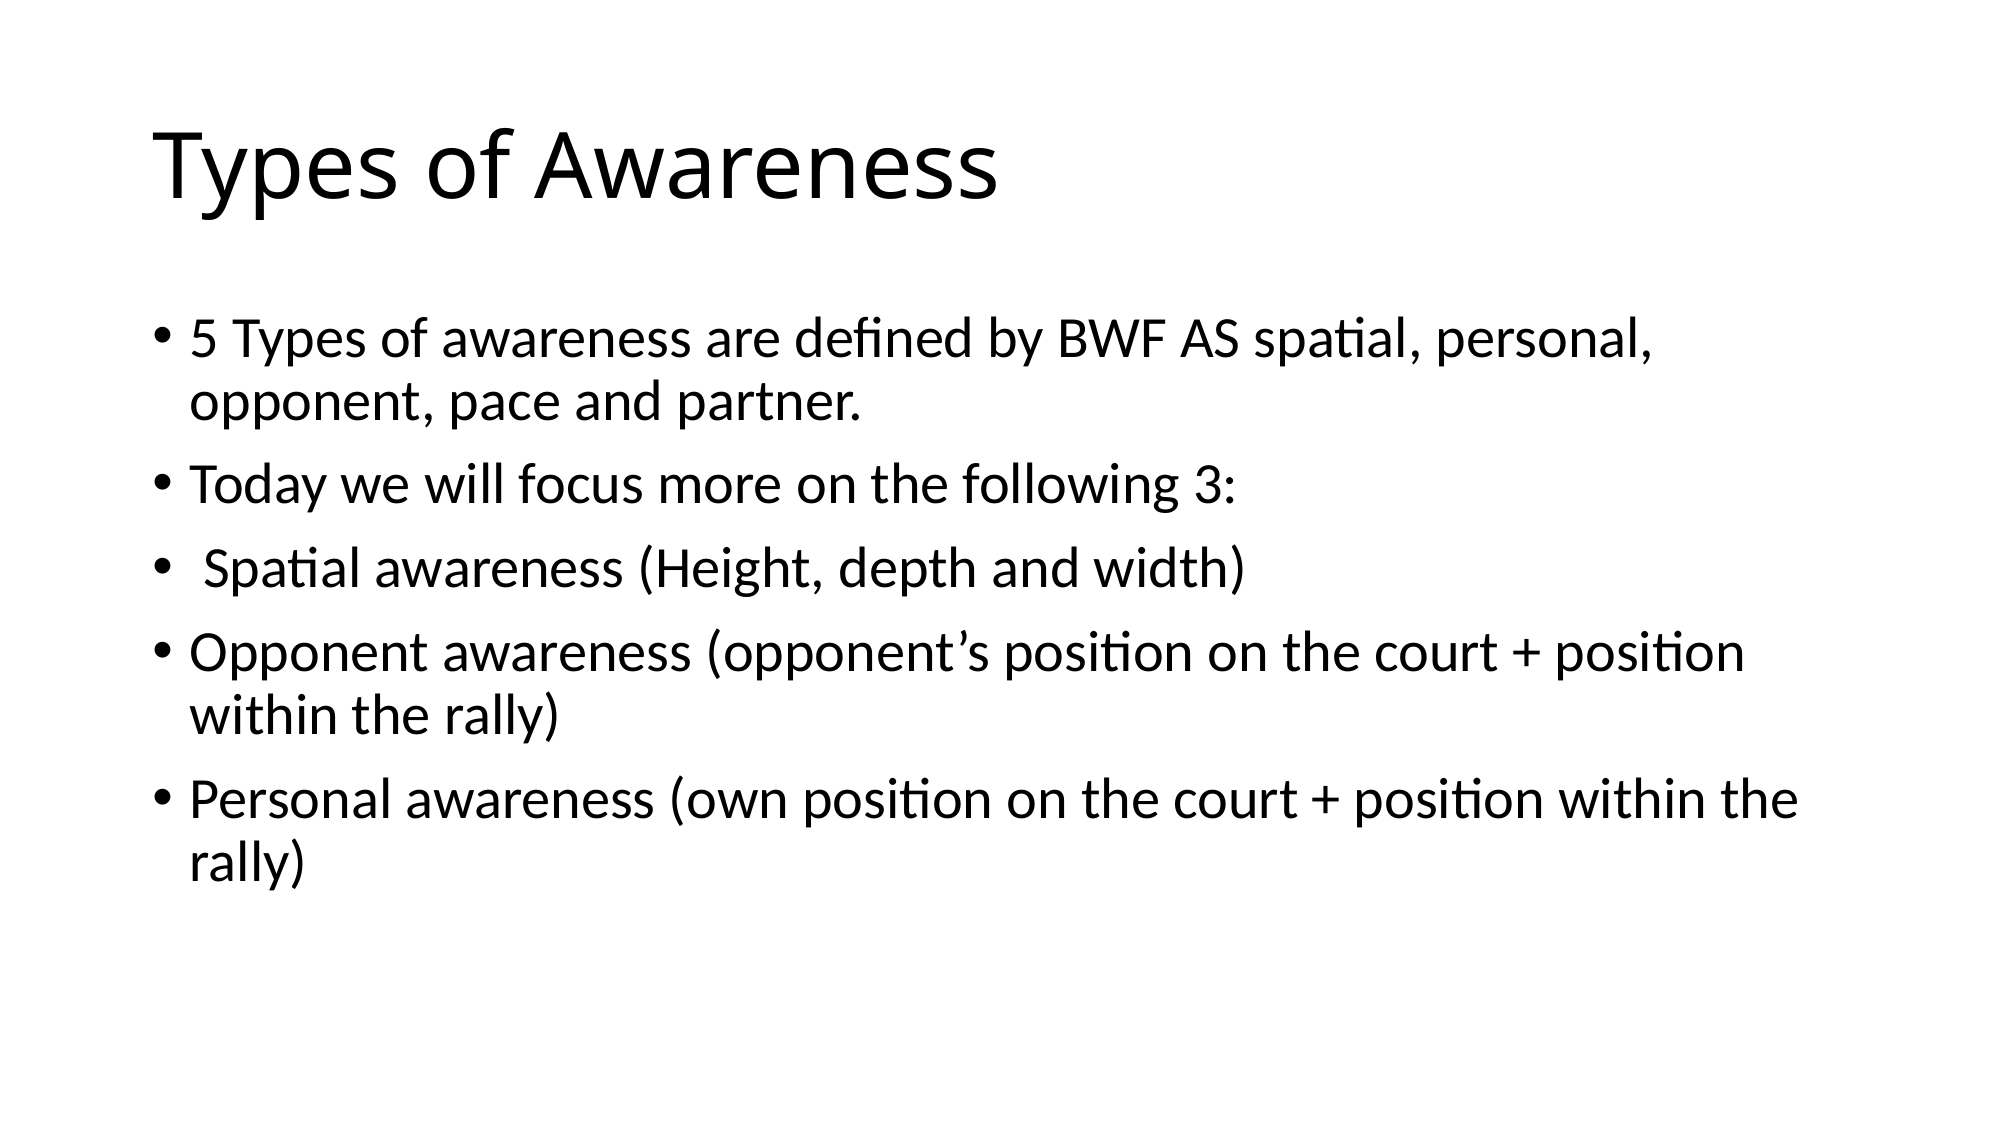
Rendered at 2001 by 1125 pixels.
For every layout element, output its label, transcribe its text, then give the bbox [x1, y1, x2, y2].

list 5 Types of awareness are defined by BWF AS spatial, personal, opponent, pace and partner. Today we will focus more on the following 3: Spatial awareness (Height, depth and width) Opponent awareness (opponent’s position on the court + position within the rally) Personal awareness (own position on the court + position within the rally) [137, 299, 1863, 1014]
title Types of Awareness [137, 59, 1863, 278]
